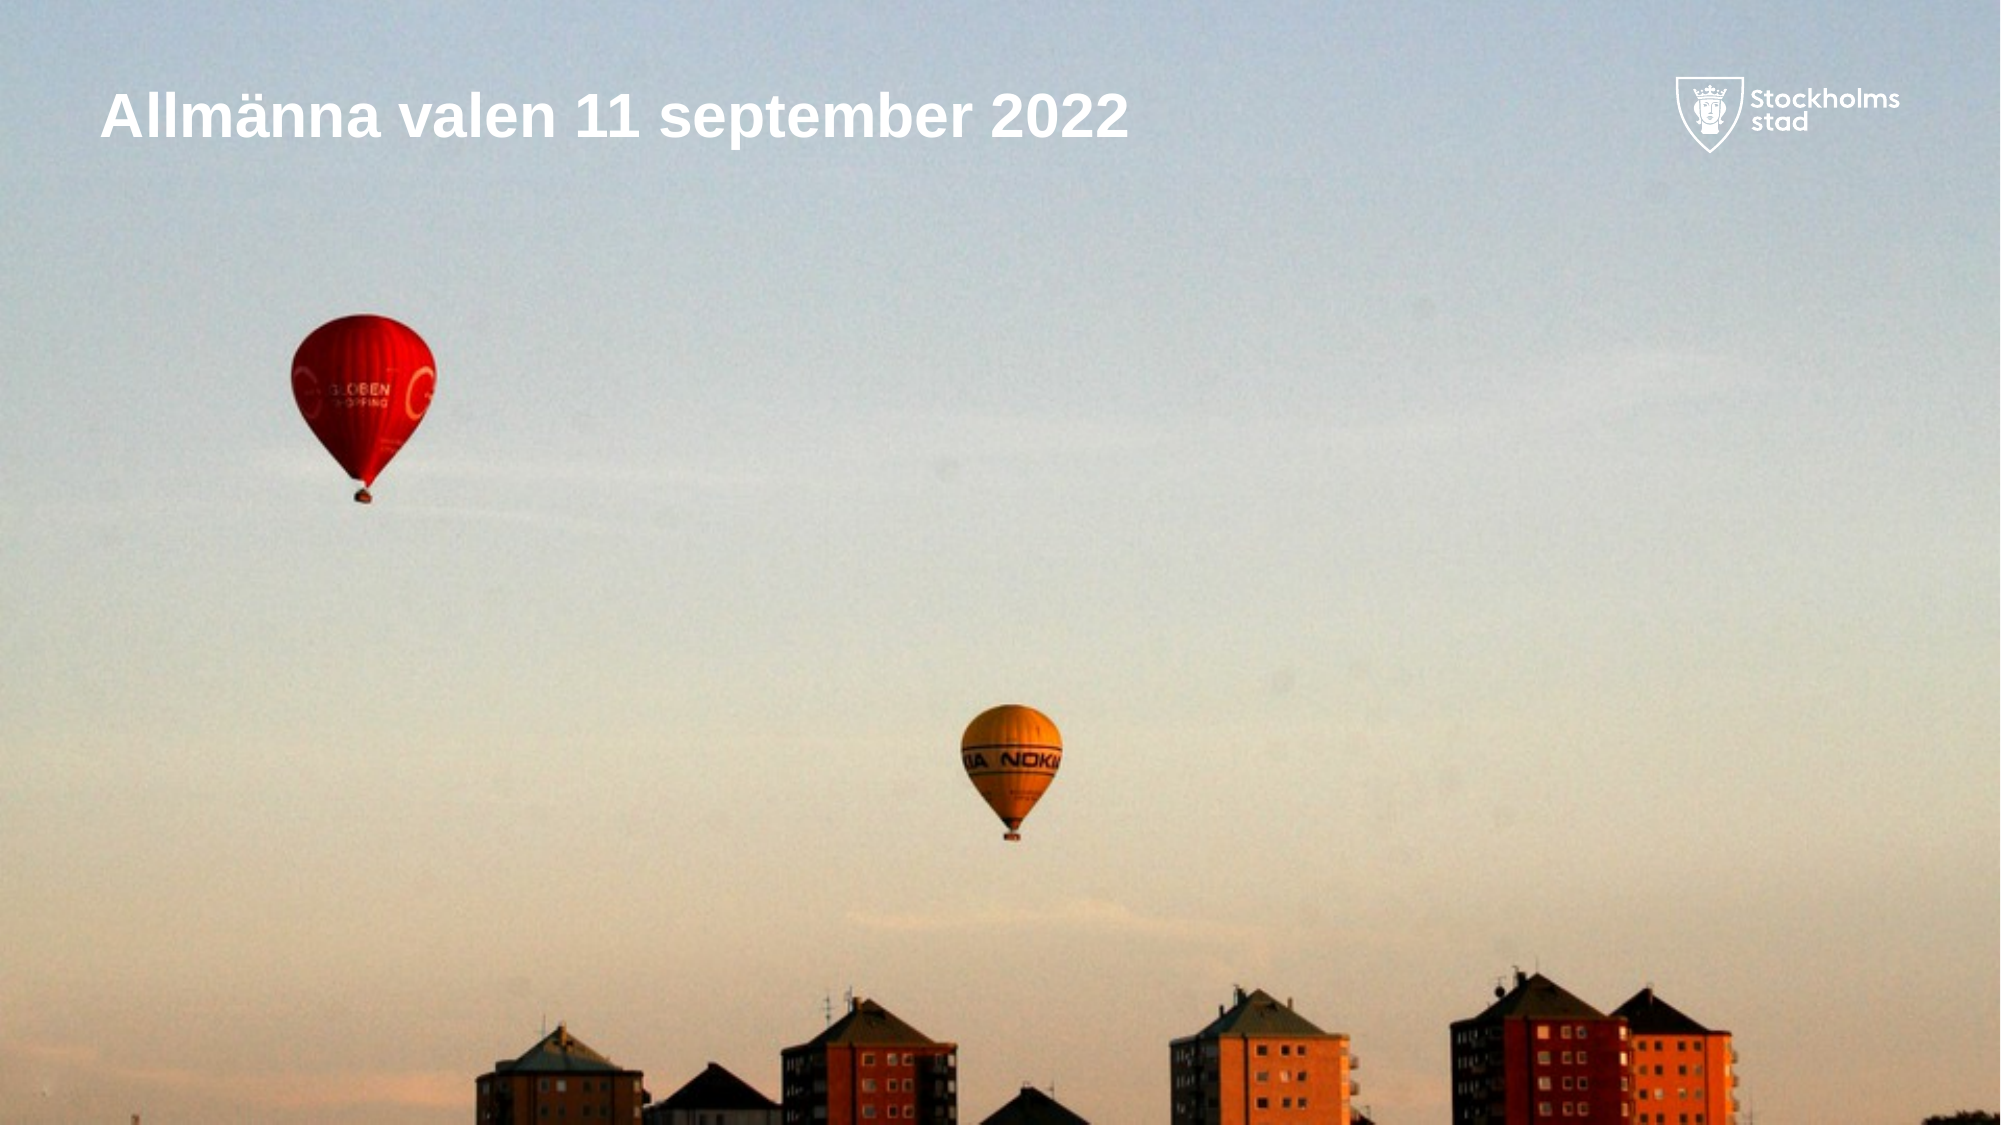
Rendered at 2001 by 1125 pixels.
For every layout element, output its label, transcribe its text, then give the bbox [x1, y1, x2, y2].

picture [0, 0, 2001, 1125]
title Allmänna valen 11 september 2022 [99, 75, 1301, 234]
